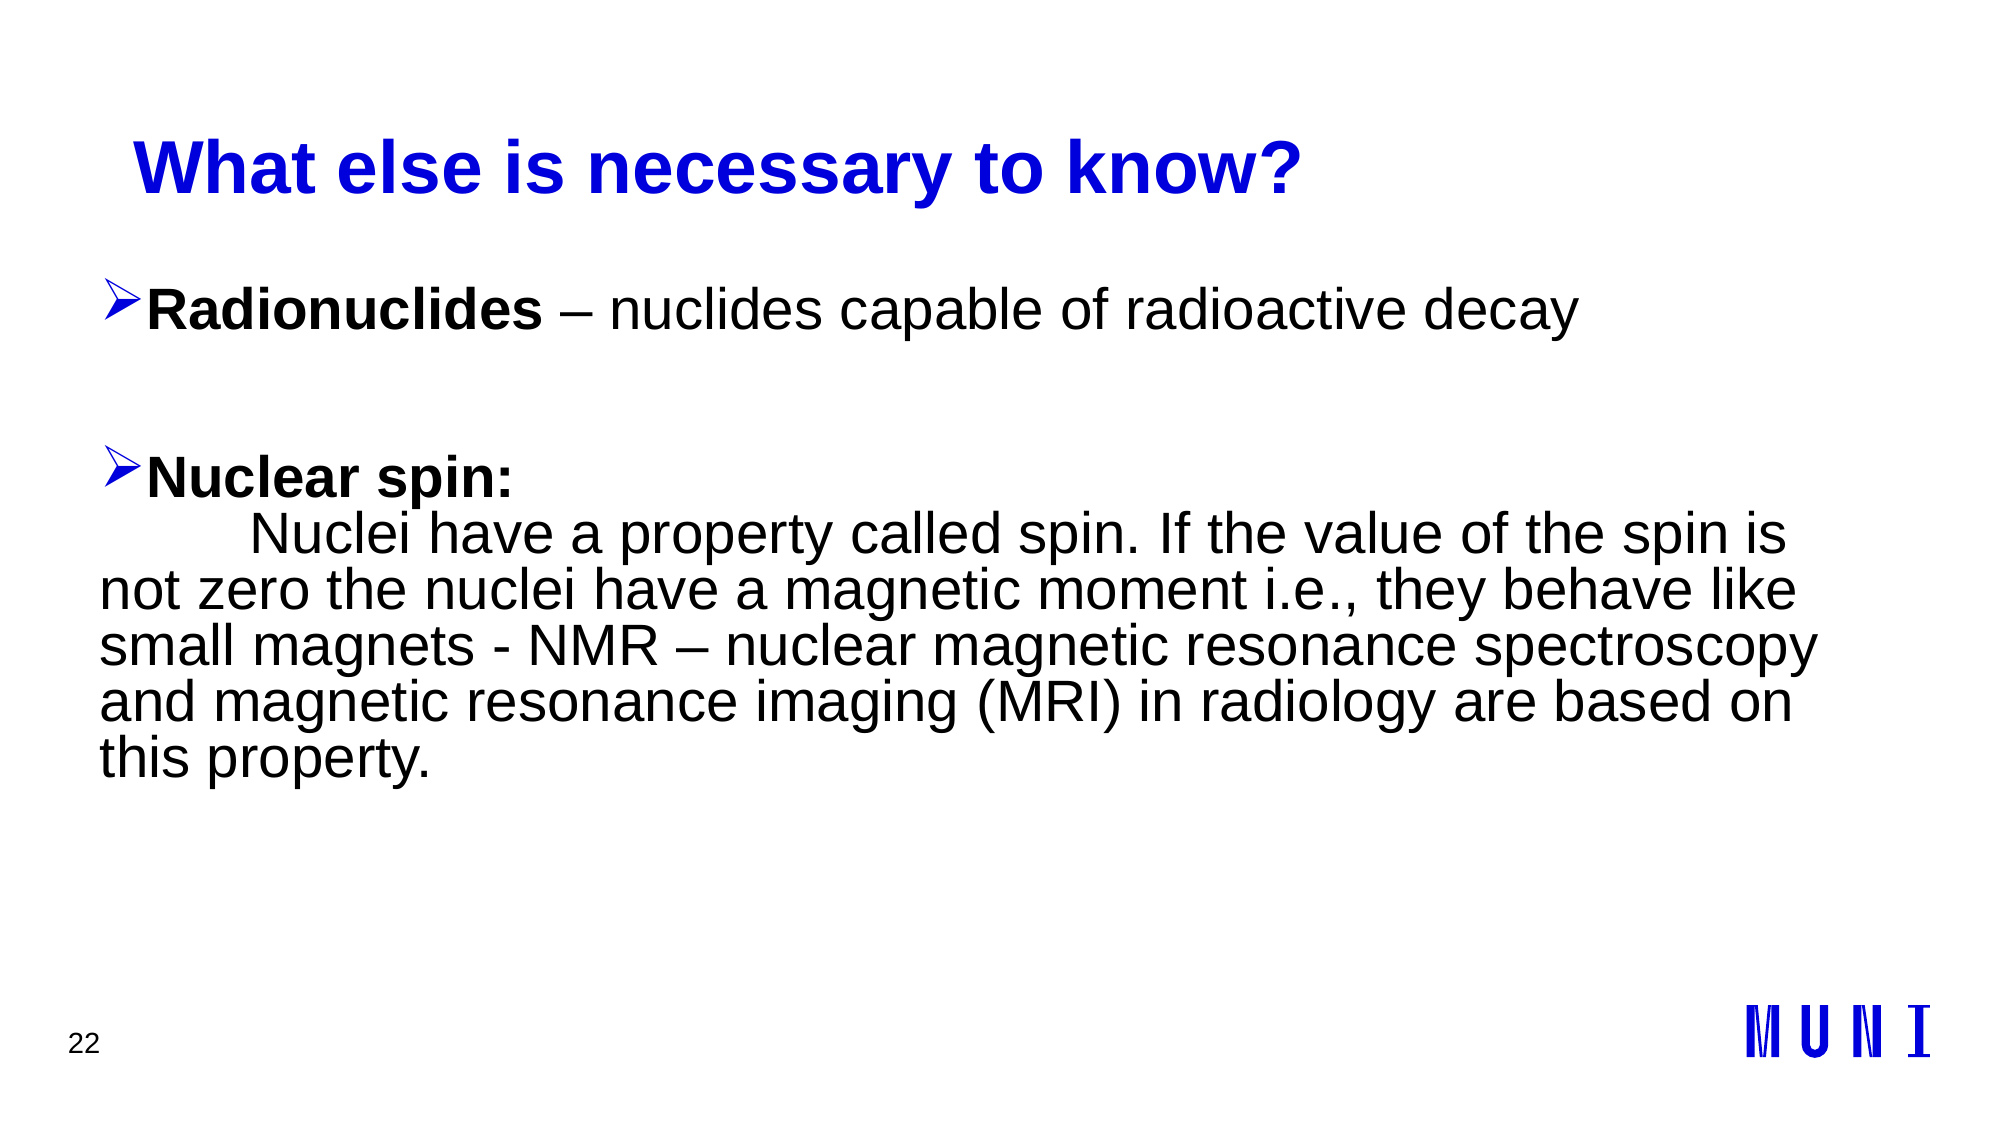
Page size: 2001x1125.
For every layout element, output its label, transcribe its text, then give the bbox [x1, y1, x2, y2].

slide_number 22 [67, 1021, 110, 1063]
list Radionuclides – nuclides capable of radioactive decay Nuclear spin: Nuclei have a property called spin. If the value of the spin is not zero the nuclei have a magnetic moment i.e., they behave like small magnets - NMR – nuclear magnetic resonance spectroscopy and magnetic resonance imaging (MRI) in radiology are based on this property. [84, 277, 1883, 957]
title What else is necessary to know? [118, 118, 1883, 193]
